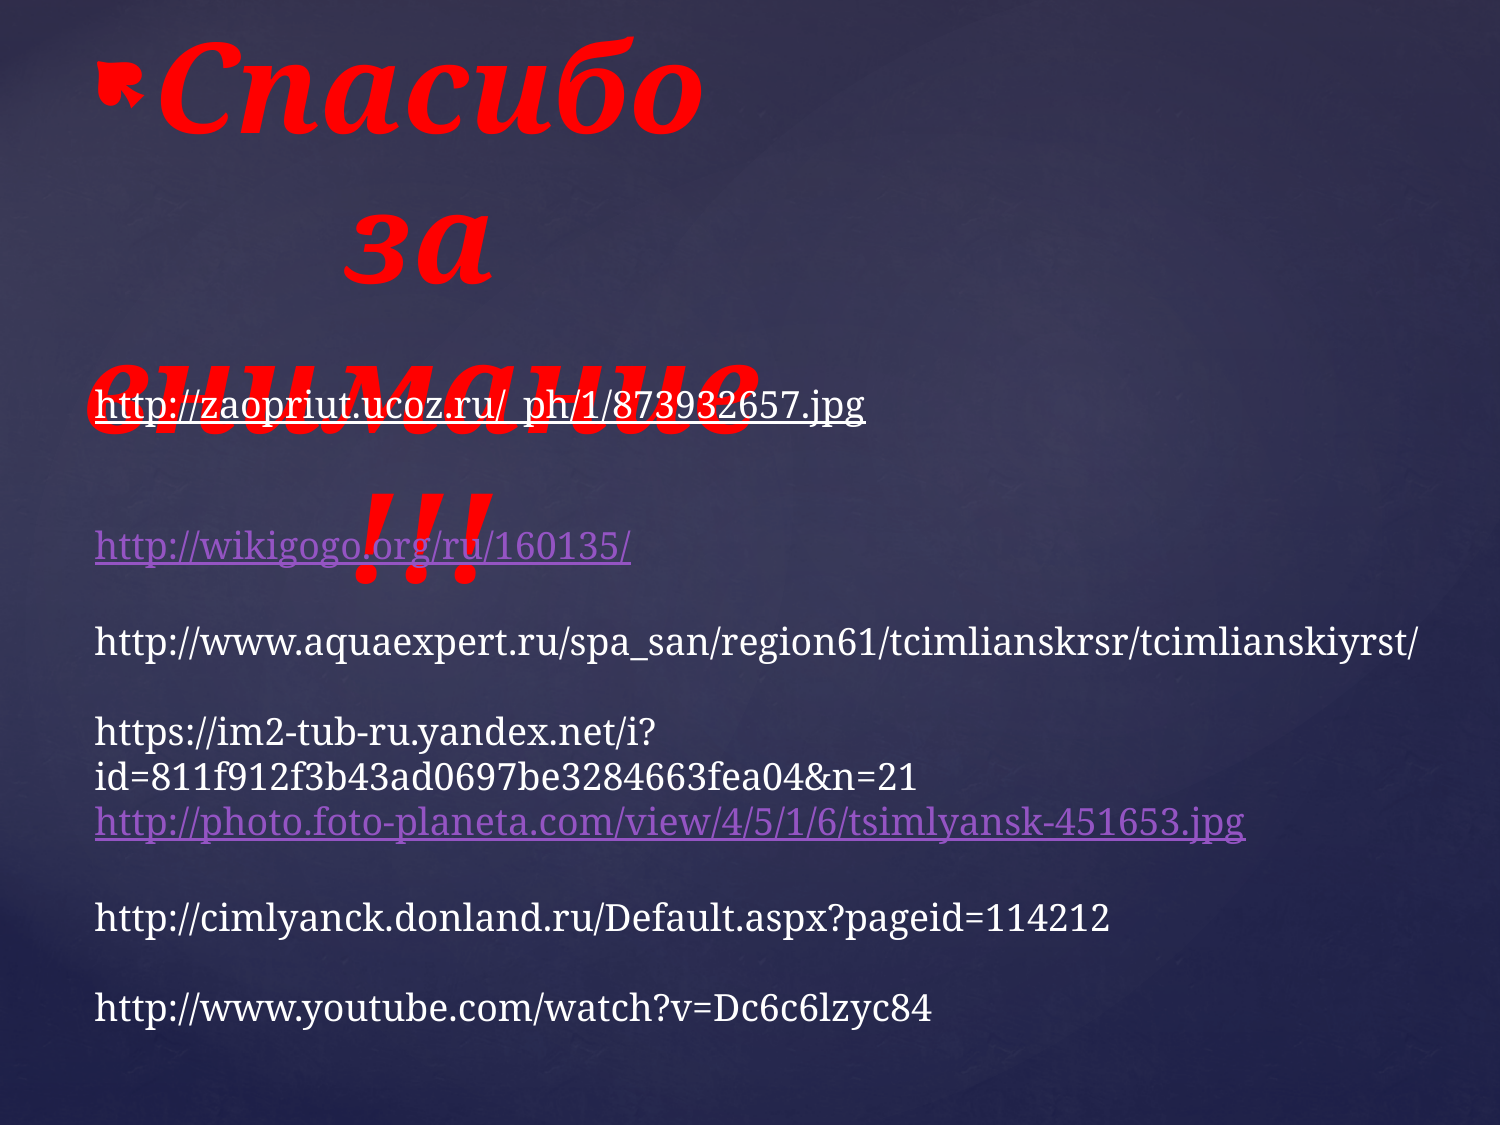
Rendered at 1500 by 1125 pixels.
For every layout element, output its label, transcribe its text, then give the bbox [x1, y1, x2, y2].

text_box Спасибо за внимание!!! [0, 0, 798, 616]
text_box http://zaopriut.ucoz.ru/_ph/1/873932657.jpg http://wikigogo.org/ru/160135/ http://www.aquaexpert.ru/spa_san/region61/tcimlianskrsr/tcimlianskiyrst/ https://im2-tub-ru.yandex.net/i?id=811f912f3b43ad0697be3284663fea04&n=21 http://photo.foto-planeta.com/view/4/5/1/6/tsimlyansk-451653.jpg http://cimlyanck.donland.ru/Default.aspx?pageid=114212 http://www.youtube.com/watch?v=Dc6c6lzyc84 [76, 373, 1459, 1125]
